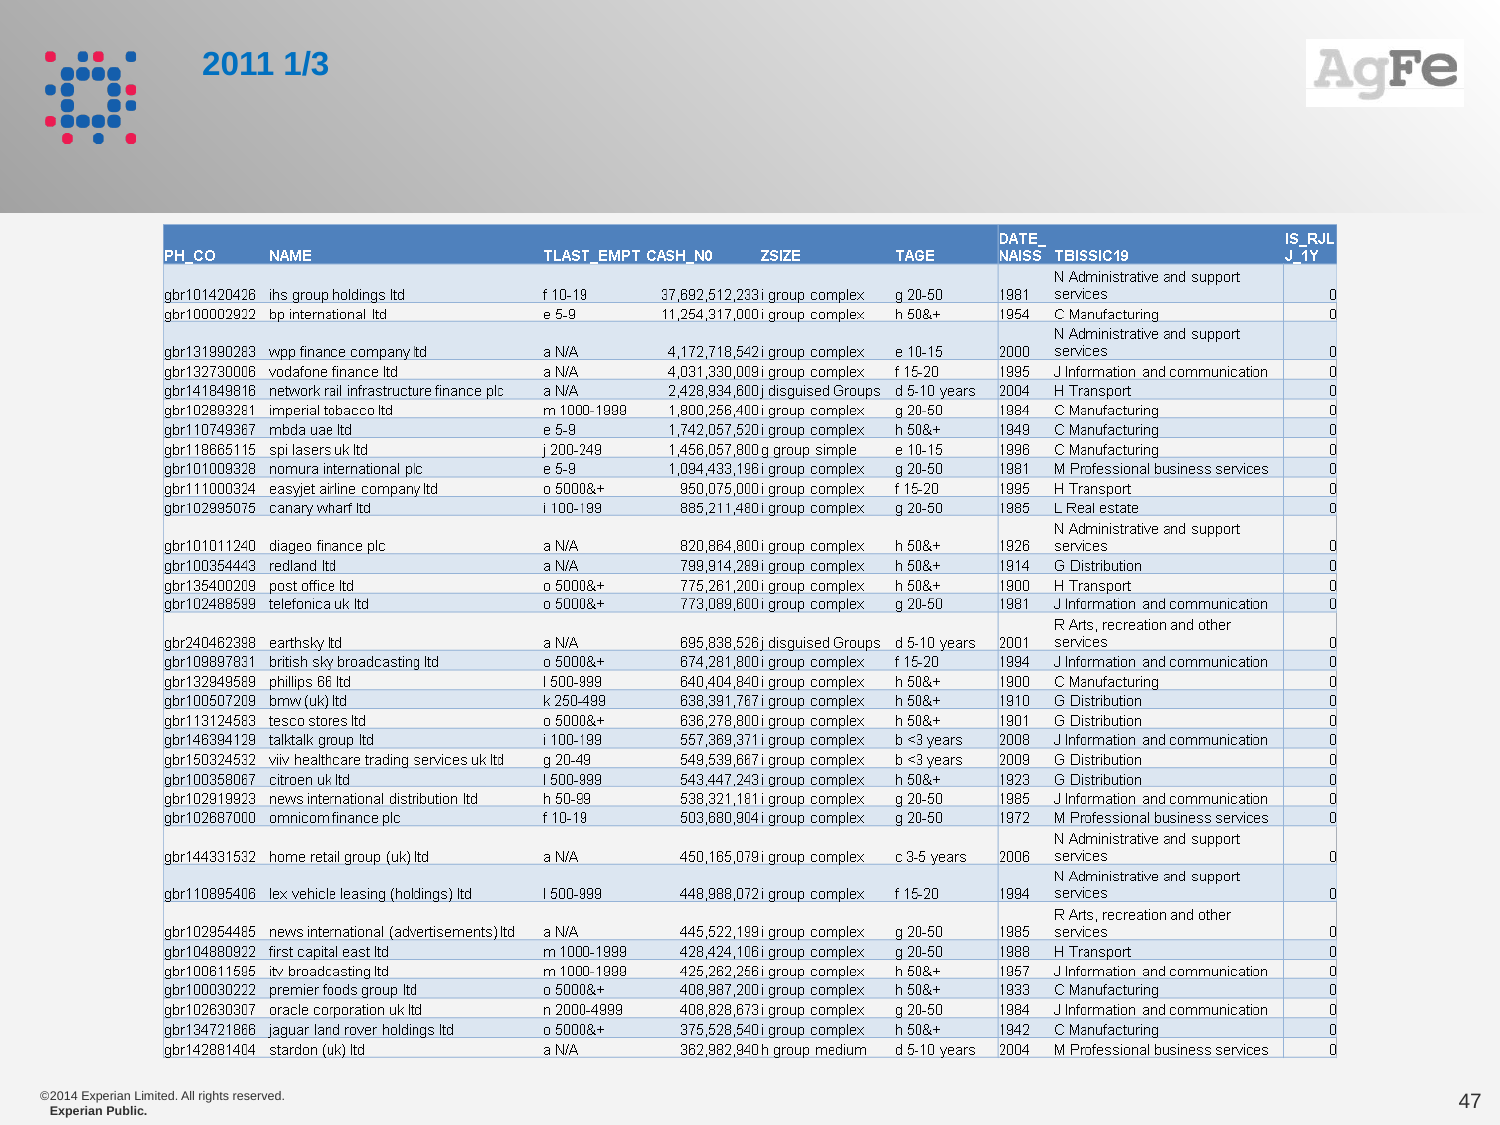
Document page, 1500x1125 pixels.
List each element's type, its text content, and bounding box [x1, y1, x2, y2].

title [179, 36, 1463, 199]
picture [38, 43, 145, 154]
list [162, 224, 1337, 1066]
text_box 2011 1/3 [187, 39, 1469, 201]
